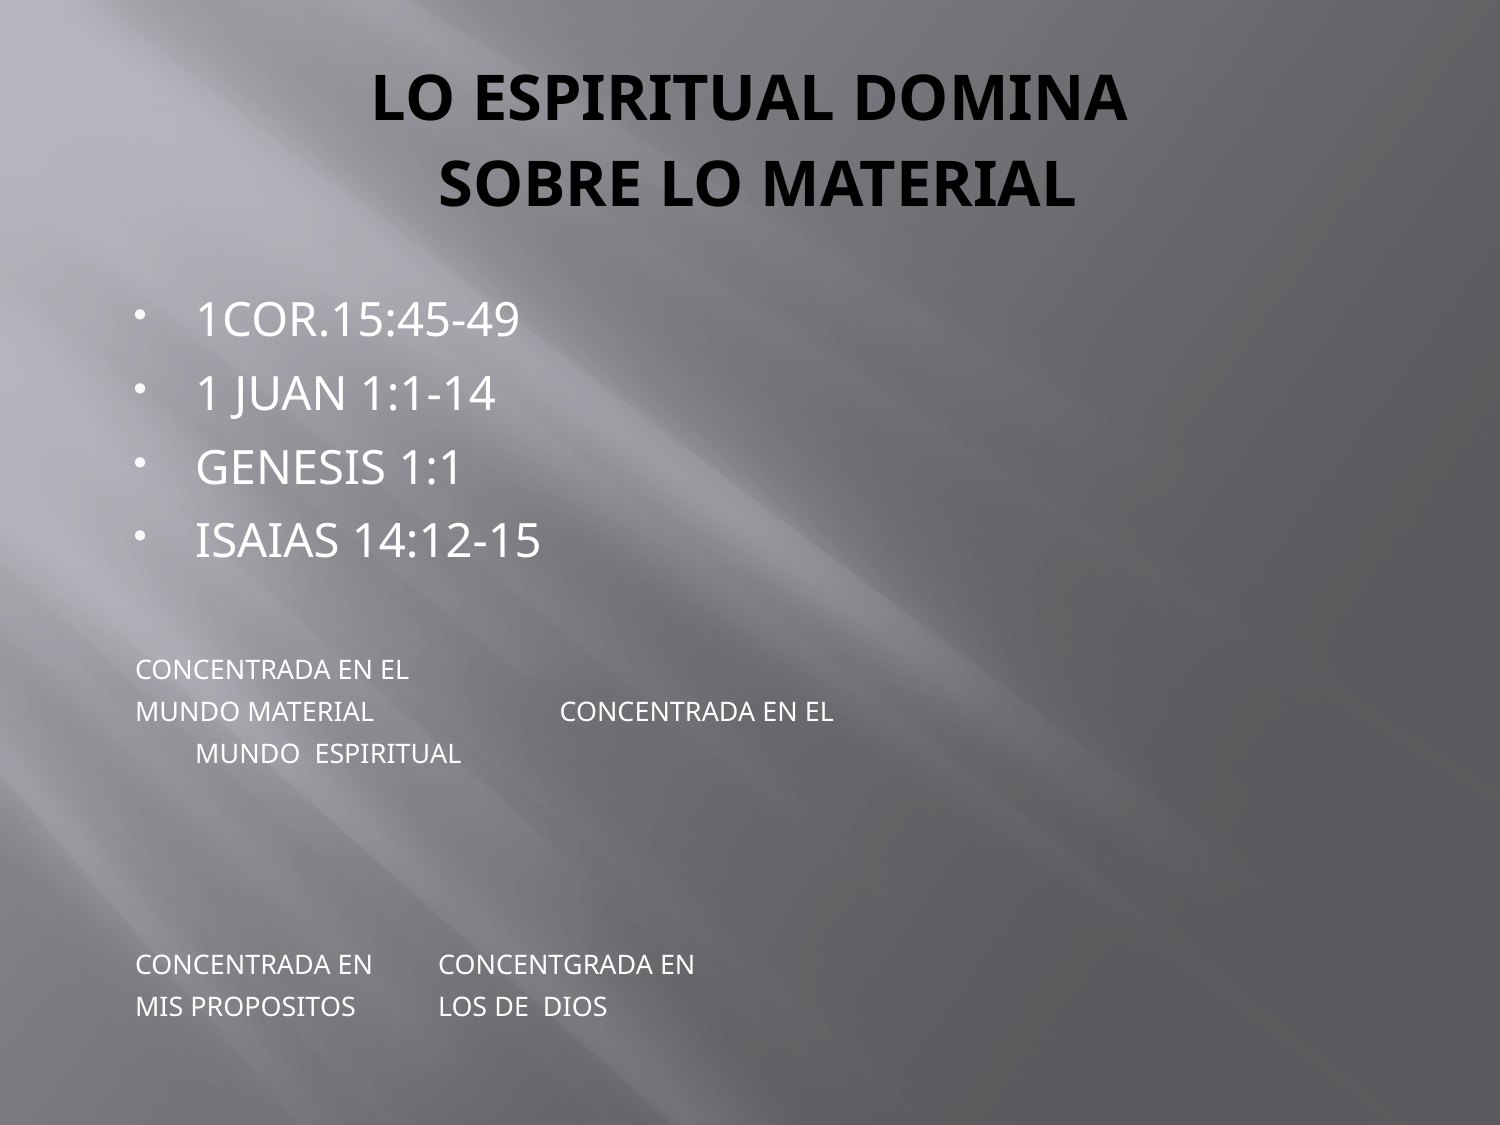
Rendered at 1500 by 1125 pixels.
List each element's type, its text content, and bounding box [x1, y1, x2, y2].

picture [0, 0, 1500, 1125]
list 1COR.15:45-49 1 JUAN 1:1-14 GENESIS 1:1 ISAIAS 14:12-15 CONCENTRADA EN EL MUNDO MATERIAL CONCENTRADA EN EL MUNDO ESPIRITUAL CONCENTRADA EN CONCENTGRADA EN MIS PROPOSITOS LOS DE DIOS [100, 278, 1425, 1035]
title LO ESPIRITUAL DOMINA SOBRE LO MATERIAL [75, 45, 1425, 233]
